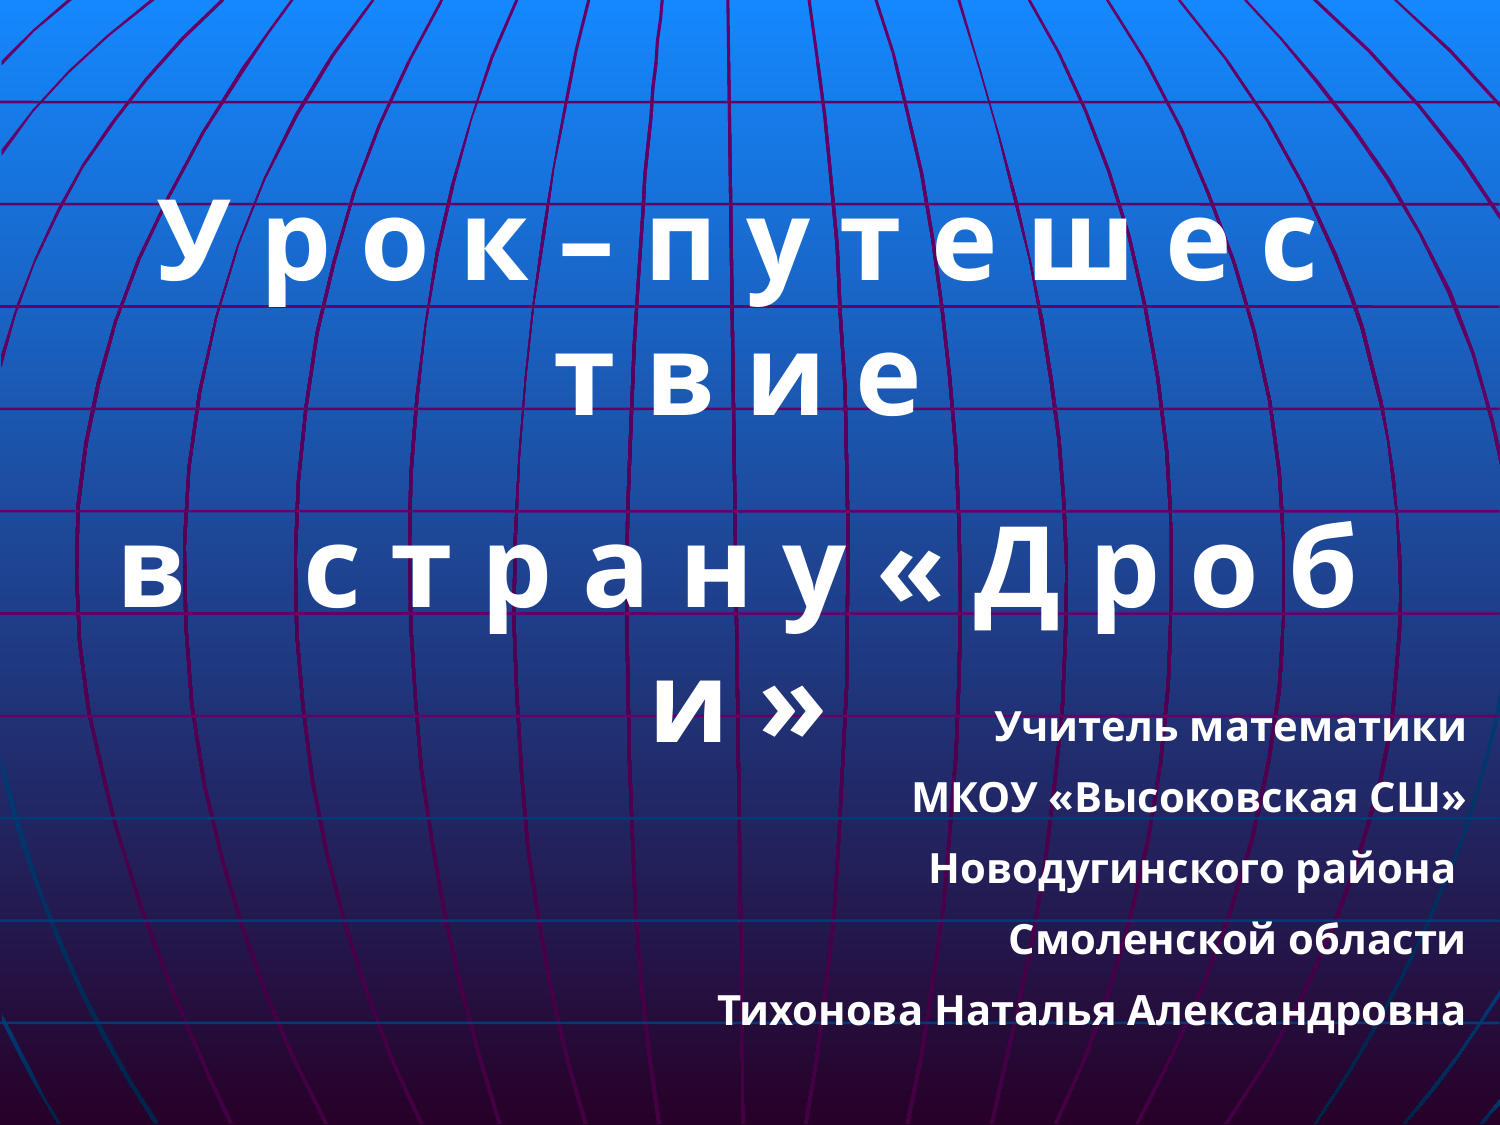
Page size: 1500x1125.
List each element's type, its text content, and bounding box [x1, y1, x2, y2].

text_box Учитель математики МКОУ «Высоковская СШ» Новодугинского района Смоленской области Тихонова Наталья Александровна [171, 692, 1482, 1041]
text_box У р о к – п у т е ш е с т в и е в с т р а н у « Д р о б и » [100, 160, 1376, 772]
